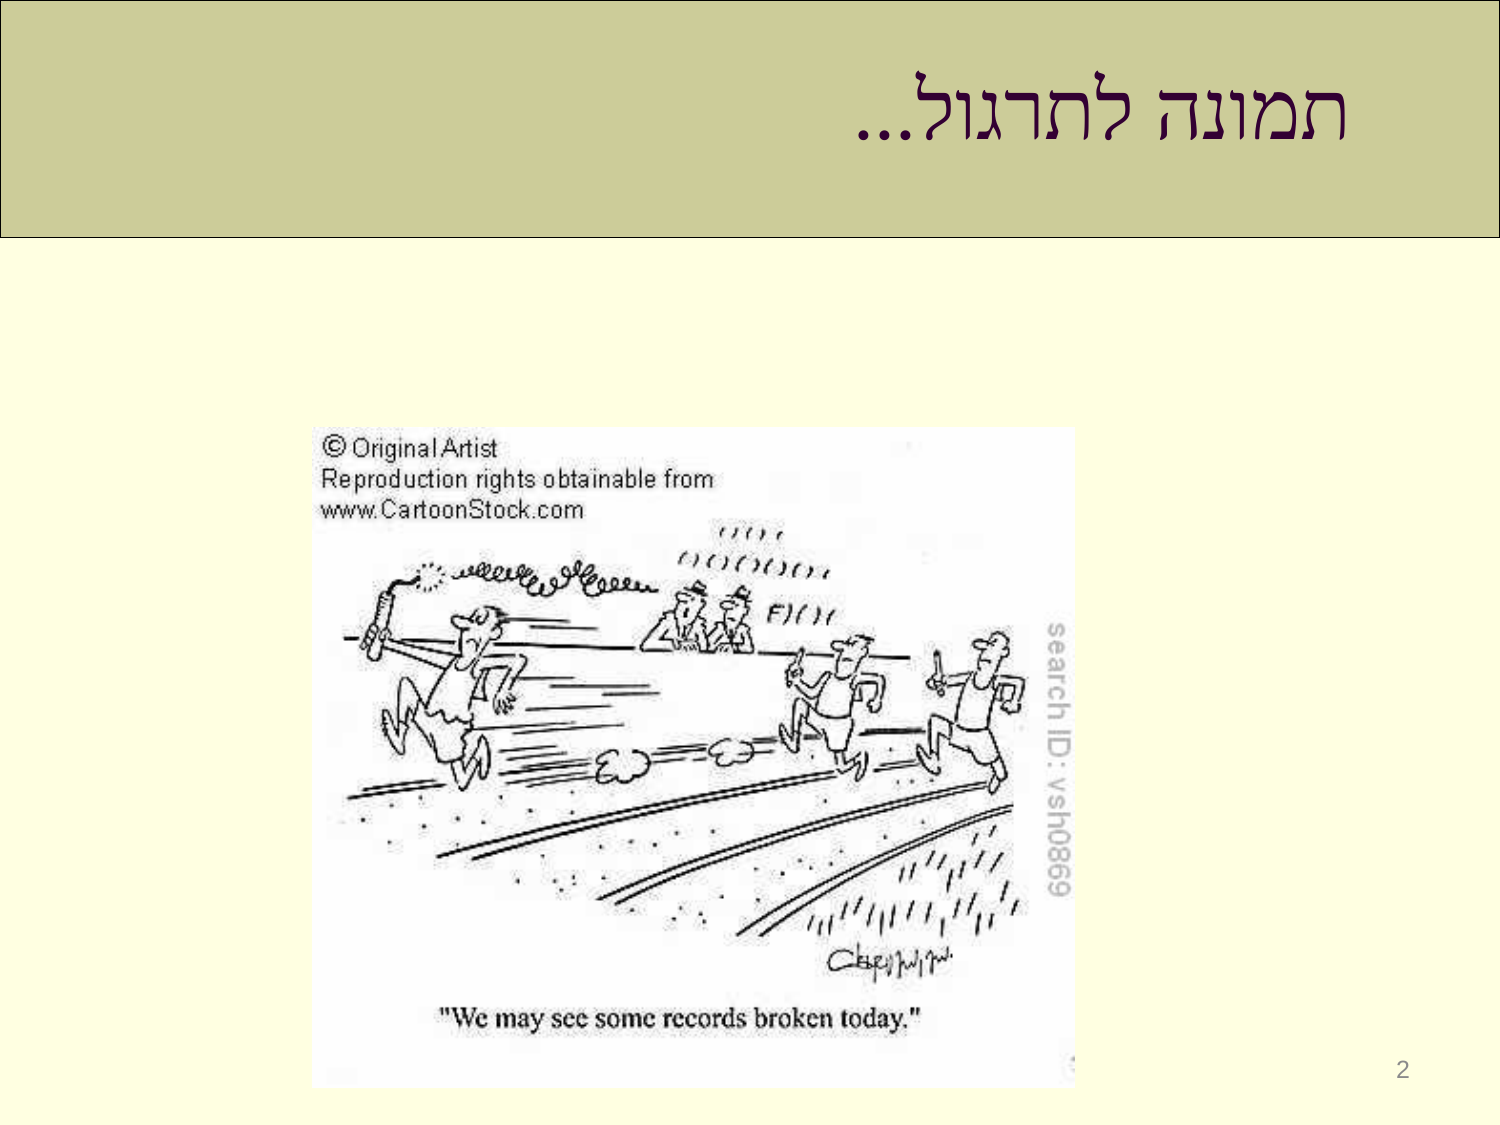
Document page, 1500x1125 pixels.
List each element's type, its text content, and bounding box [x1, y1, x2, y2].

title תמונה לתרגול... [91, 37, 1367, 176]
slide_number 2 [1079, 1050, 1425, 1088]
picture [312, 427, 1076, 1088]
